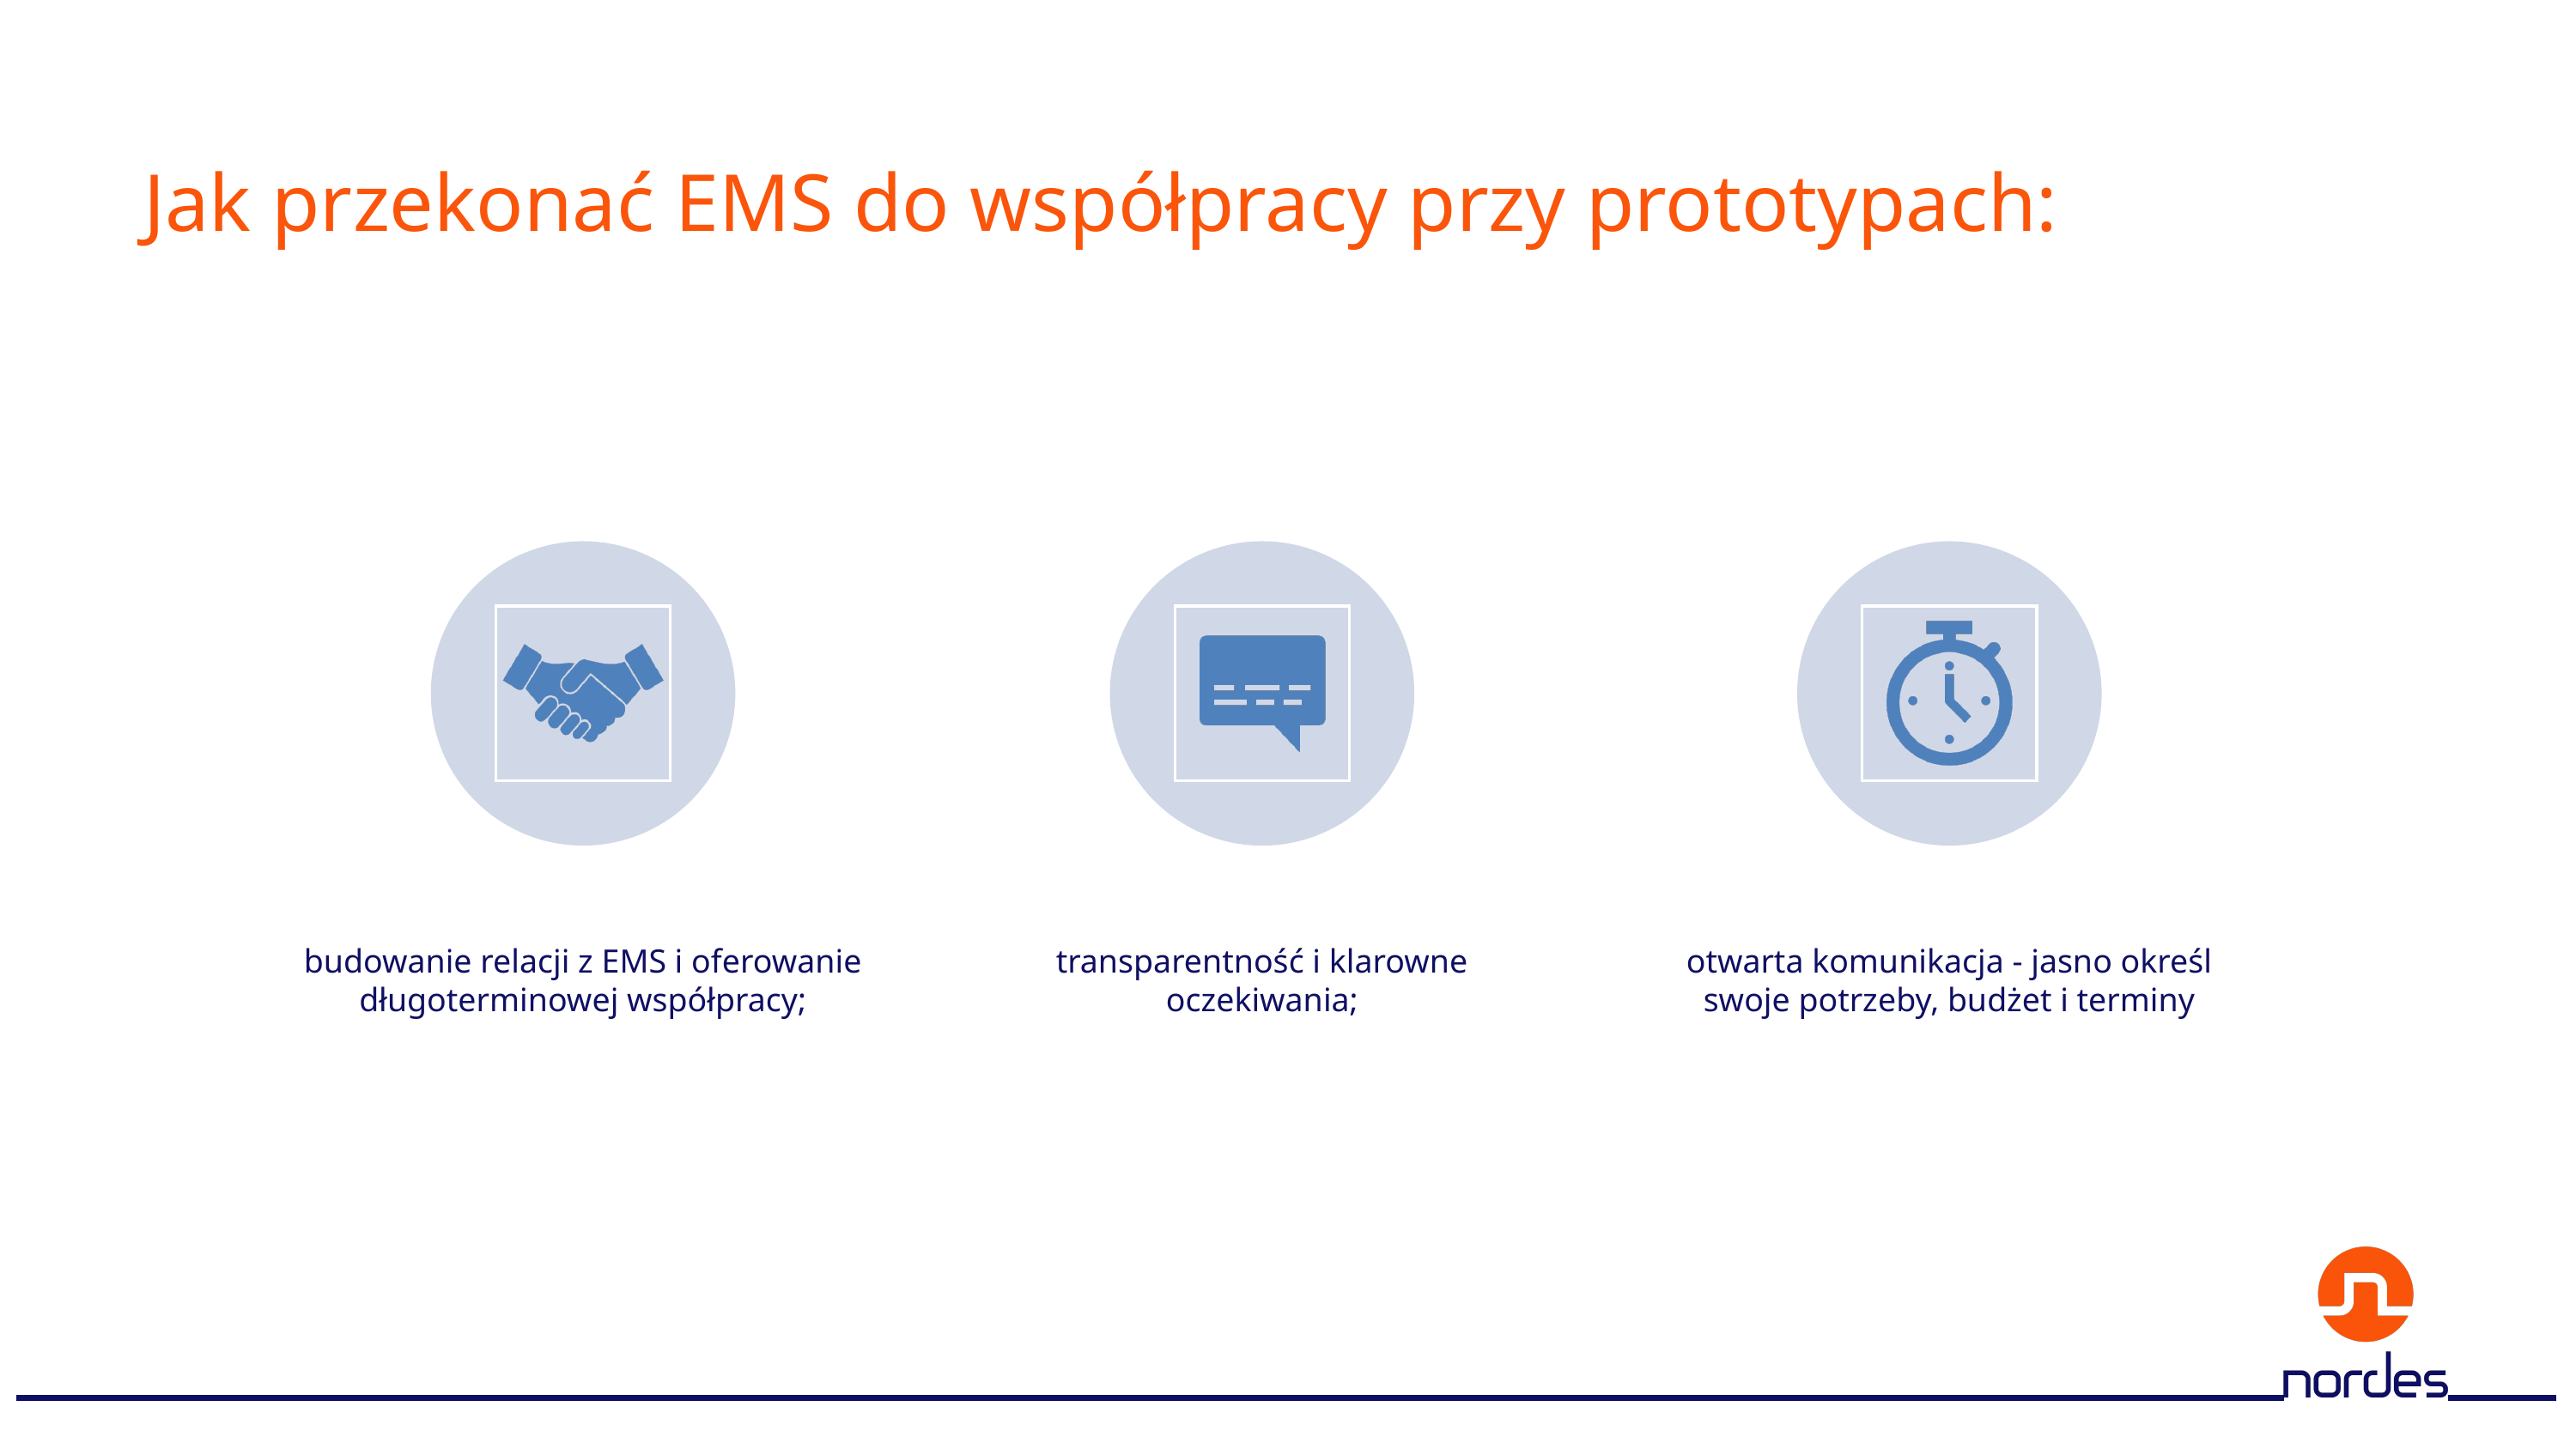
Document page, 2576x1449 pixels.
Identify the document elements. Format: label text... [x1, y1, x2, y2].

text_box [15, 284, 2525, 1303]
text_box Jak przekonać EMS do współpracy przy prototypach: [131, 146, 2502, 254]
picture [2207, 1303, 2525, 1449]
